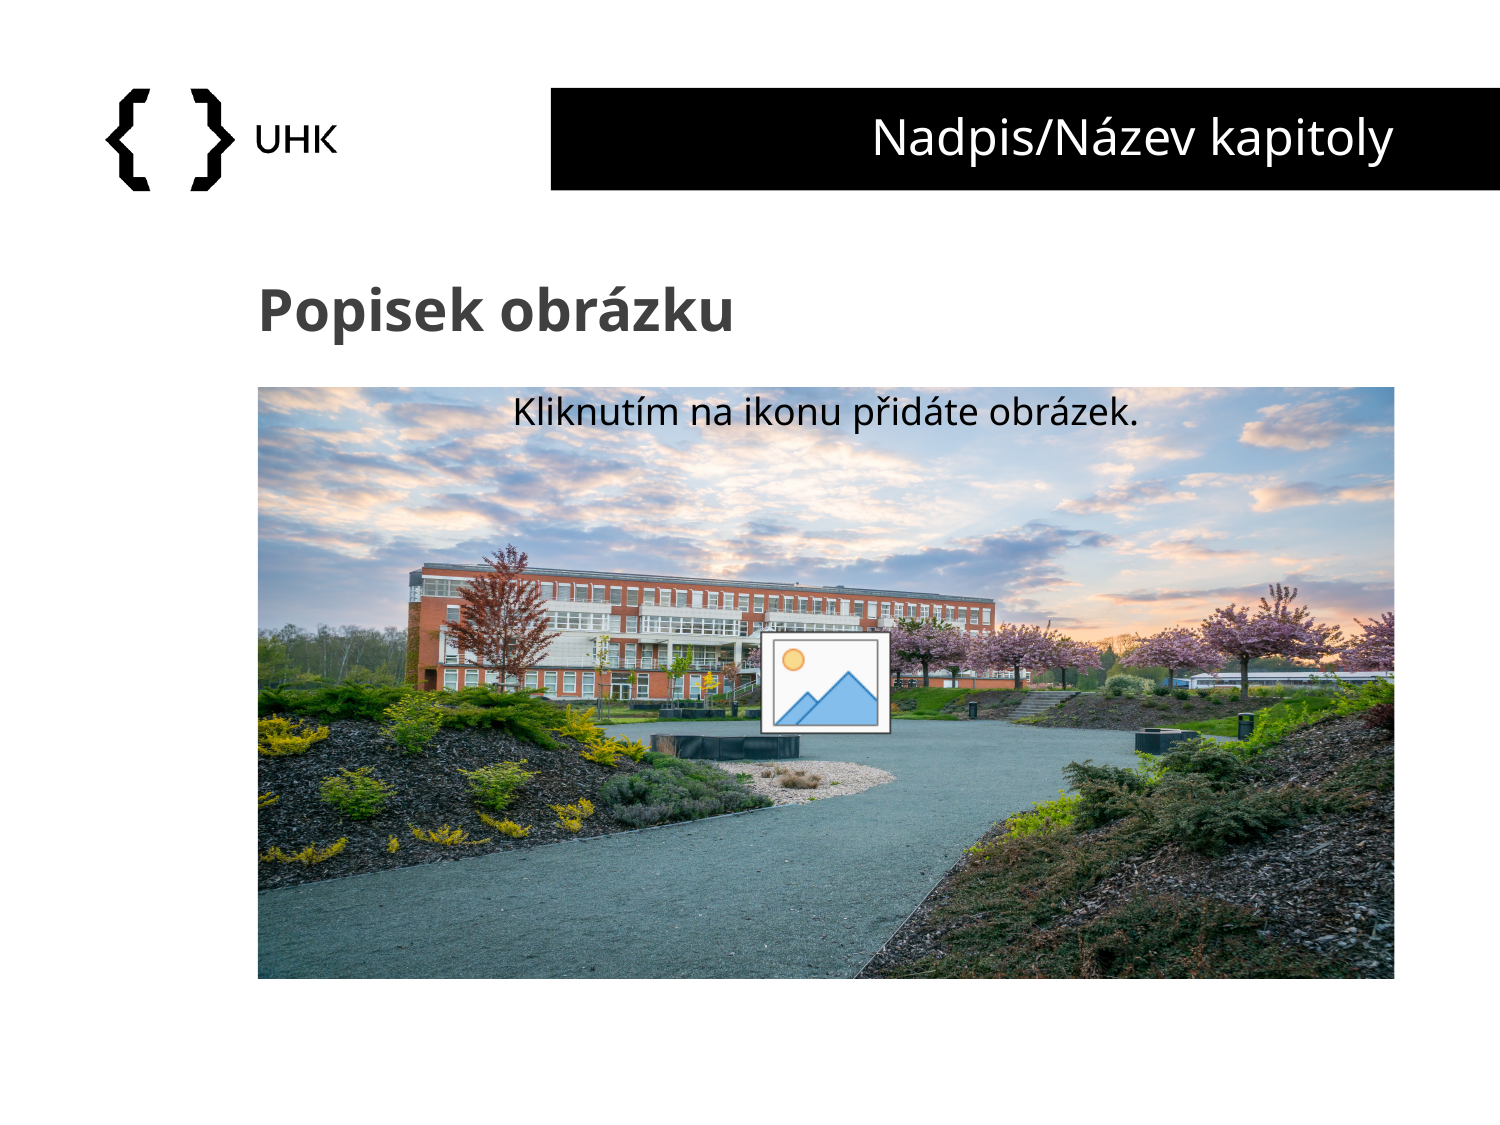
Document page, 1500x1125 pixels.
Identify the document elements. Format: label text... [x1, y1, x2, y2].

picture [62, 46, 380, 233]
list Popisek obrázku [257, 278, 1395, 344]
title Nadpis/Název kapitoly [550, 87, 1500, 191]
picture [257, 387, 1395, 979]
